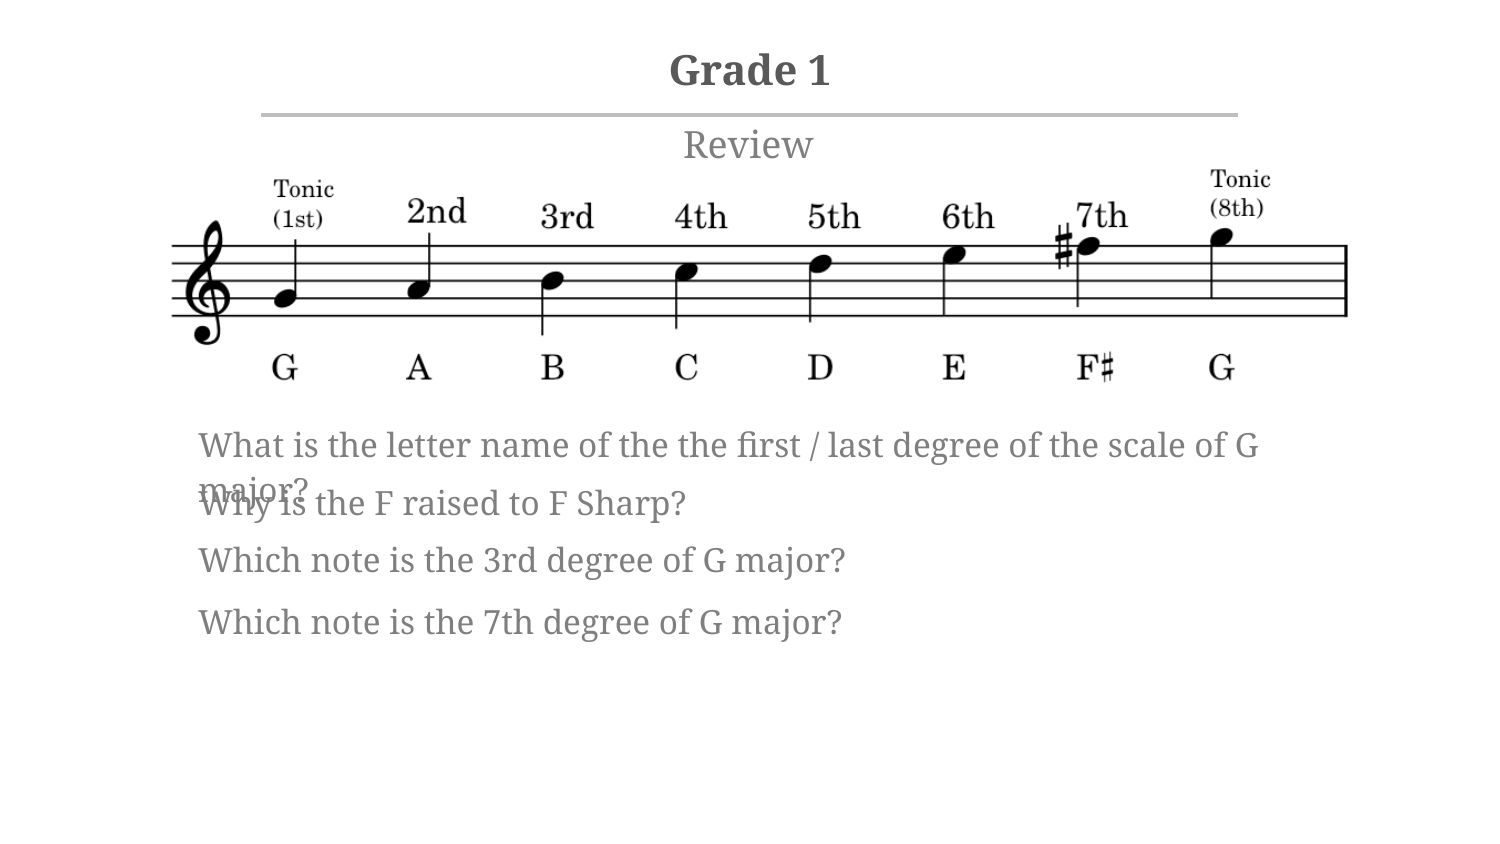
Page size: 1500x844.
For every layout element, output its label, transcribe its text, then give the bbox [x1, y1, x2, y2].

text_box Why is the F raised to F Sharp? [186, 471, 1313, 527]
text_box What is the letter name of the the first / last degree of the scale of G major? [186, 451, 1313, 471]
text_box Review [668, 107, 1065, 136]
text_box Which note is the 3rd degree of G major? [186, 527, 1313, 589]
text_box Which note is the 7th degree of G major? [186, 590, 1313, 652]
picture [127, 137, 1373, 443]
